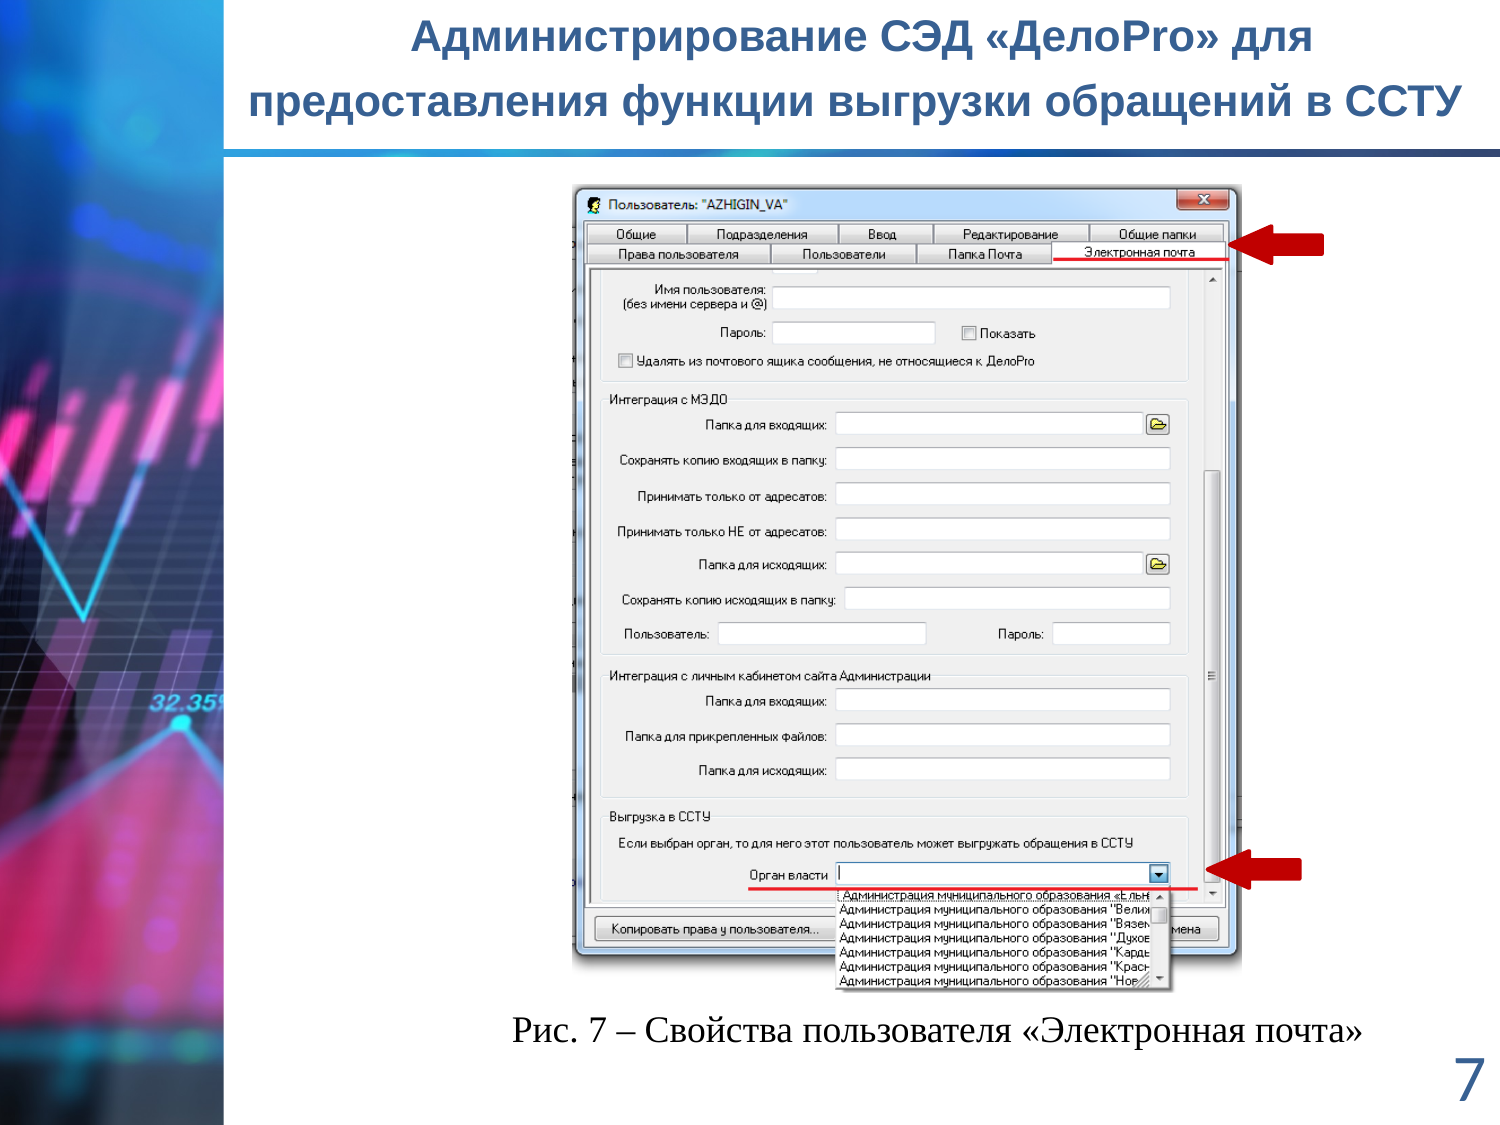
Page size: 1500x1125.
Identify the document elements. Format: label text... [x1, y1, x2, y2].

text_box [1248, 224, 1324, 265]
picture [572, 184, 1242, 994]
title Администрирование СЭД «ДелоPro» для предоставления функции выгрузки обращений в ССТУ [227, 0, 1500, 148]
text_box 7 [1437, 1045, 1488, 1106]
text_box [1248, 849, 1302, 890]
text_box Рис. 7 – Свойства пользователя «Электронная почта» [422, 991, 1389, 1058]
picture [0, 0, 1500, 1125]
